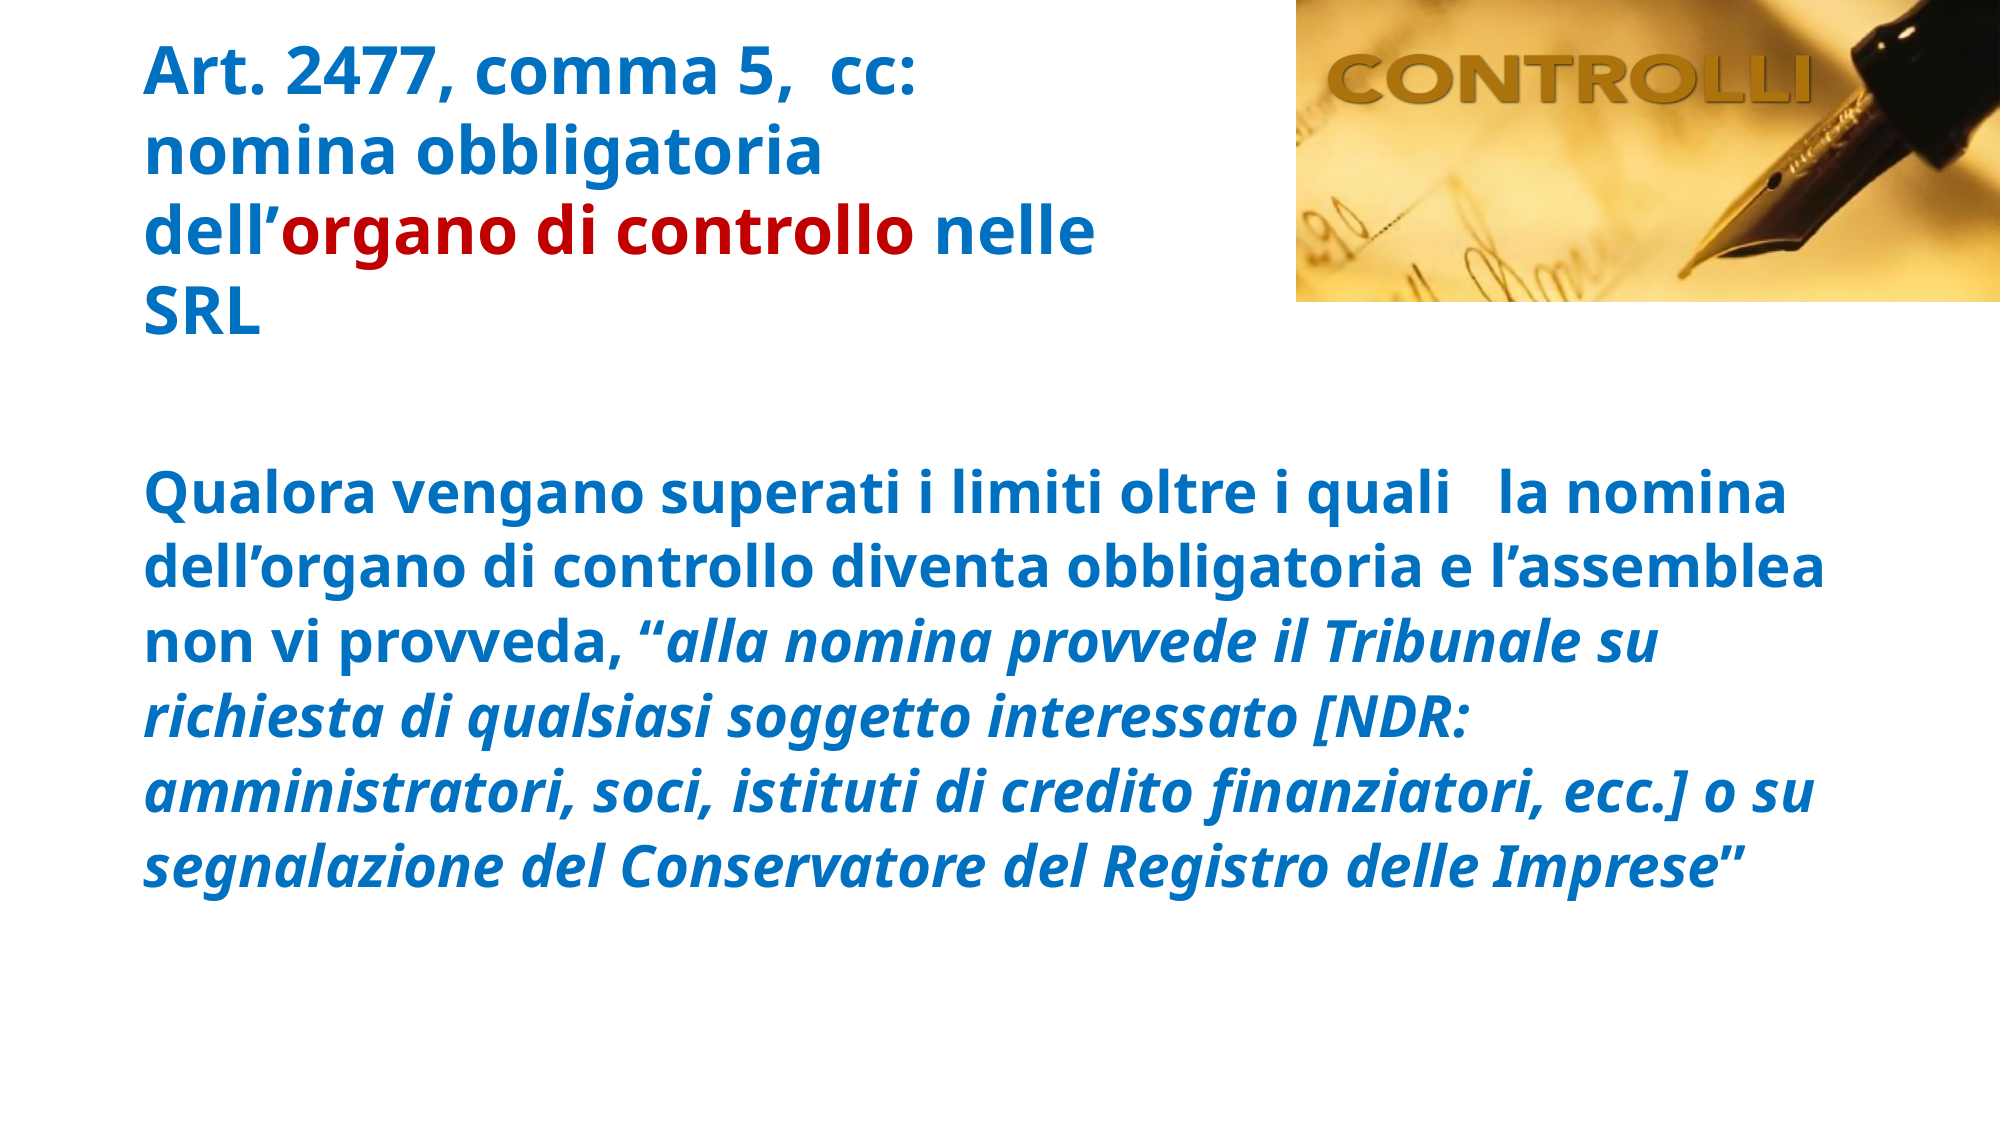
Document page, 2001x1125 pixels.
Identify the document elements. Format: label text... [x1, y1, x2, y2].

text_box Art. 2477, comma 5, cc: nomina obbligatoria dell’organo di controllo nelle SRL [128, 20, 1129, 355]
picture [1296, 0, 2000, 302]
text_box Qualora vengano superati i limiti oltre i quali la nomina dell’organo di controllo diventa obbligatoria e l’assemblea non vi provveda, “alla nomina provvede il Tribunale su richiesta di qualsiasi soggetto interessato [NDR: amministratori, soci, istituti di credito finanziatori, ecc.] o su segnalazione del Conservatore del Registro delle Imprese” [128, 442, 1902, 907]
